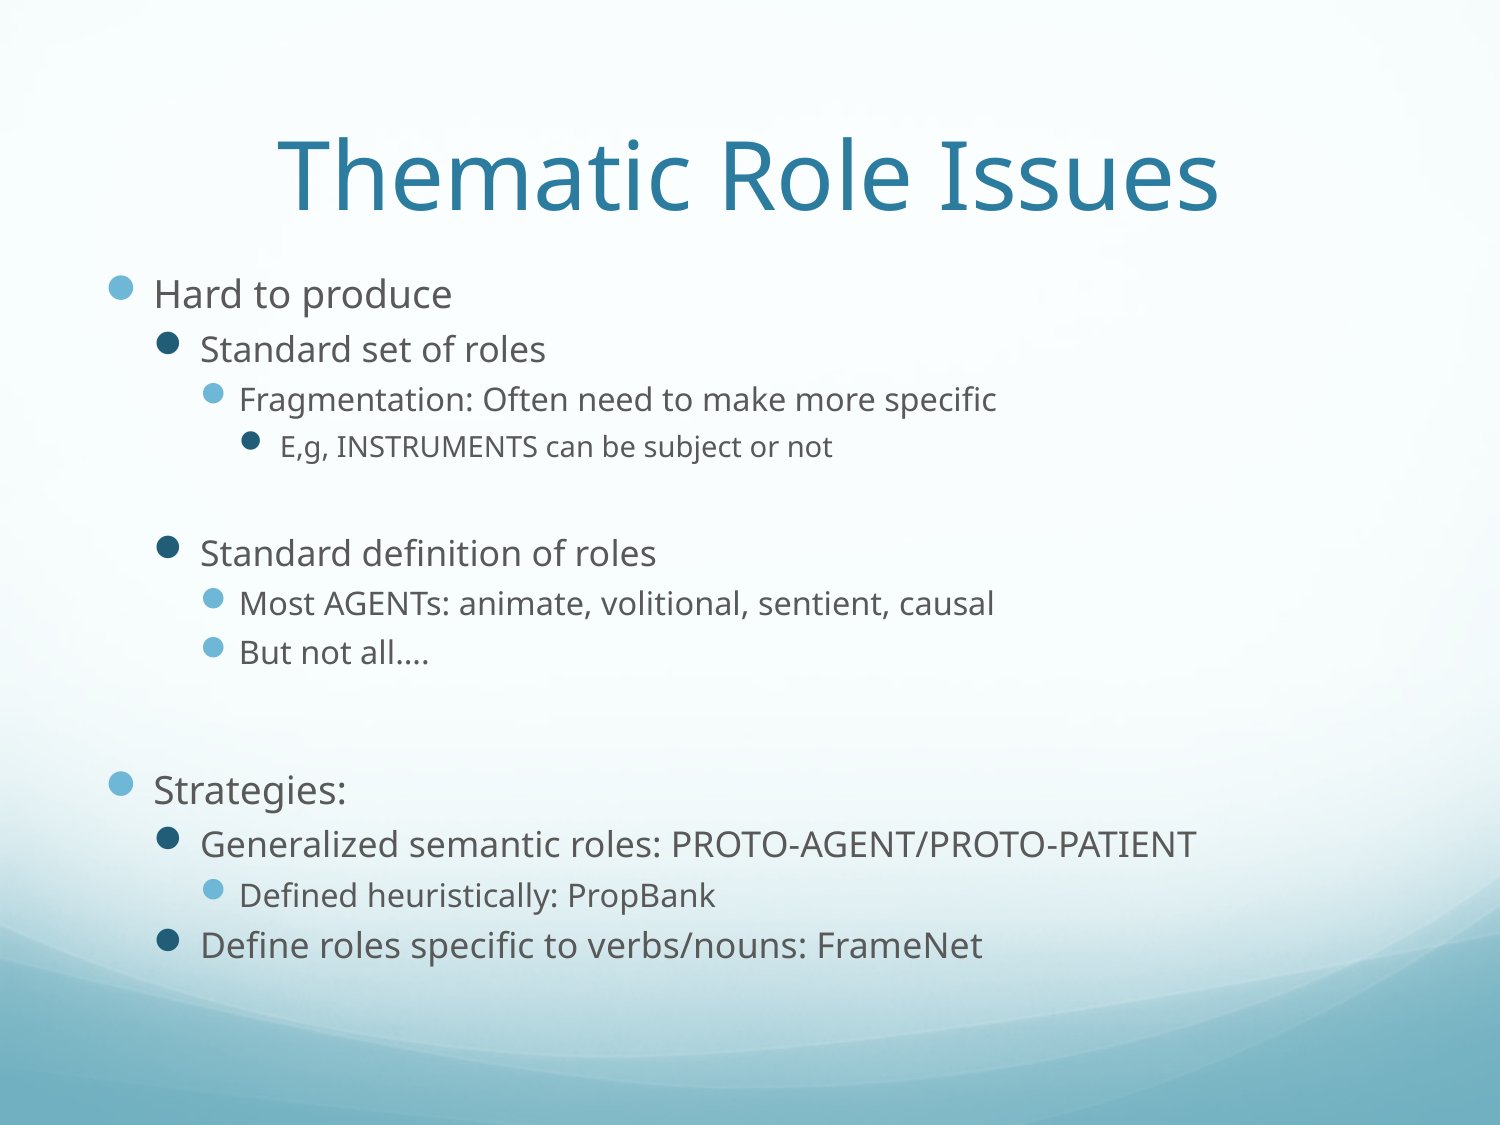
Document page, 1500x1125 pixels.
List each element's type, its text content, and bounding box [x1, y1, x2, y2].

title Thematic Role Issues [90, 17, 1410, 237]
list Hard to produce Standard set of roles Fragmentation: Often need to make more specific E,g, INSTRUMENTS can be subject or not Standard definition of roles Most AGENTs: animate, volitional, sentient, causal But not all…. Strategies: Generalized semantic roles: PROTO-AGENT/PROTO-PATIENT Defined heuristically: PropBank Define roles specific to verbs/nouns: FrameNet [90, 262, 1449, 975]
